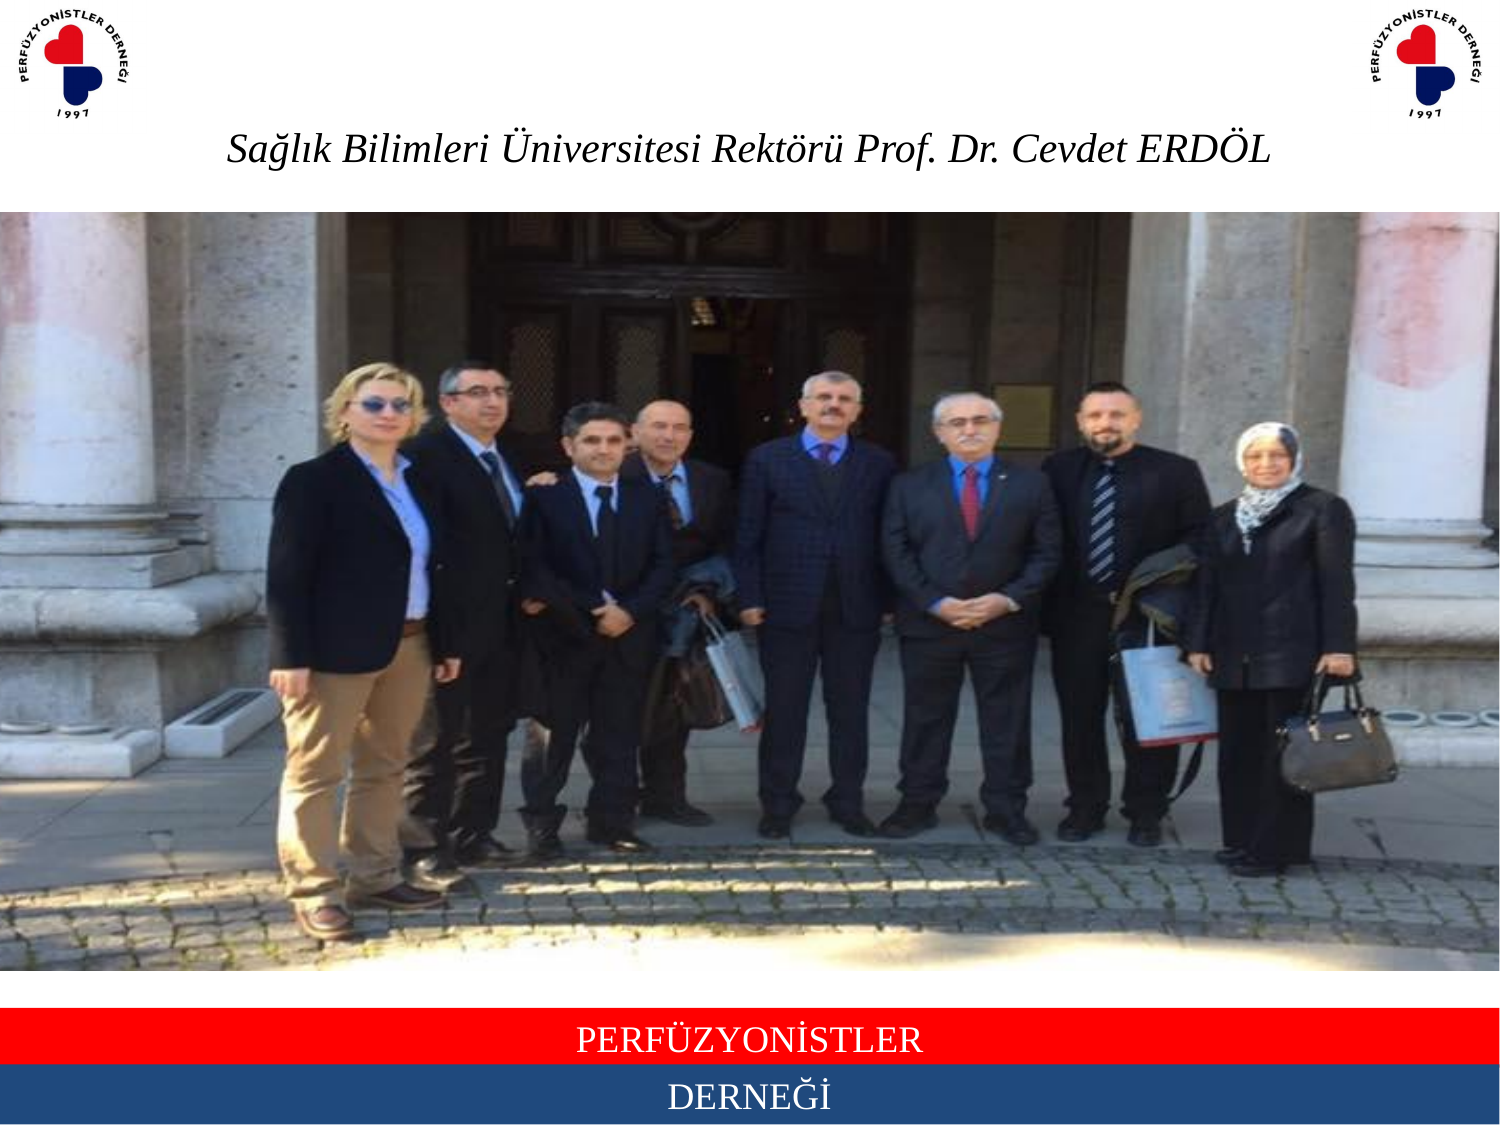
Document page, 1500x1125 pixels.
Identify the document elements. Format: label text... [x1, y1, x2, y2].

picture [0, 0, 148, 134]
text_box DERNEĞİ [0, 1064, 1500, 1125]
text_box PERFÜZYONİSTLER [0, 1007, 1500, 1064]
text_box Sağlık Bilimleri Üniversitesi Rektörü Prof. Dr. Cevdet ERDÖL [135, 113, 1364, 179]
picture [1352, 0, 1500, 134]
picture [0, 212, 1500, 971]
